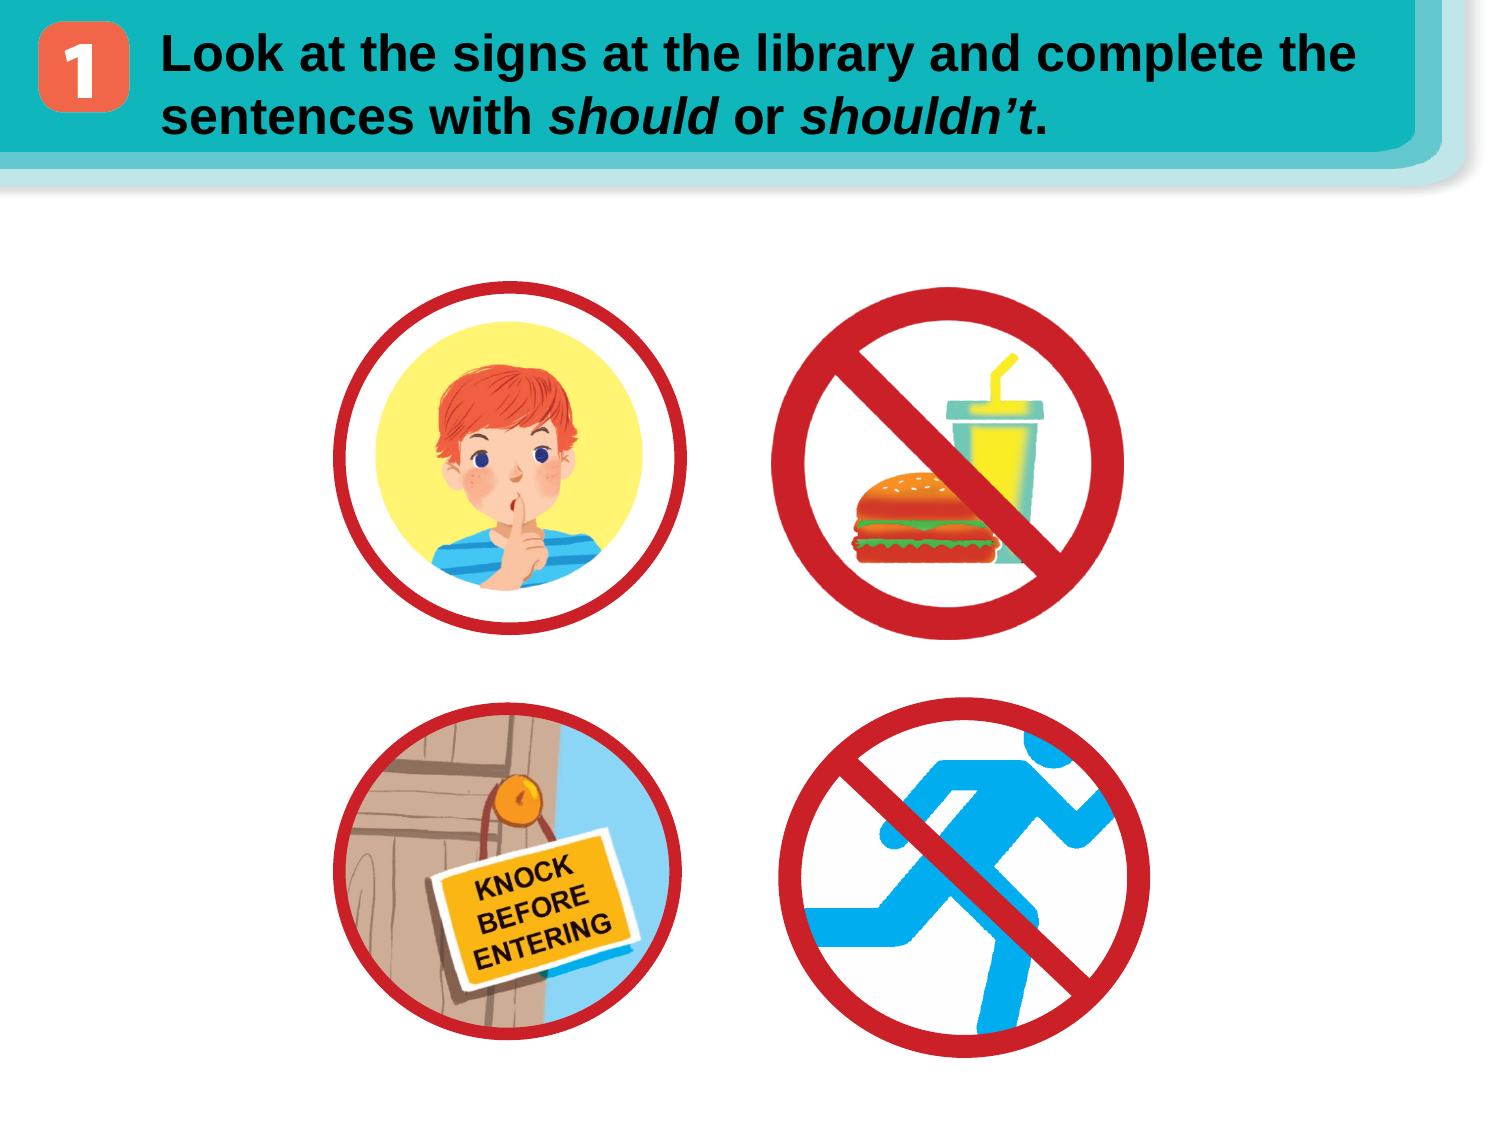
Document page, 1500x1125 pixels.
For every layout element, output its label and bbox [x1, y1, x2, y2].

picture [0, 0, 1500, 208]
picture [771, 287, 1124, 640]
picture [339, 287, 681, 629]
text_box [789, 708, 1139, 1047]
picture [339, 708, 676, 1034]
